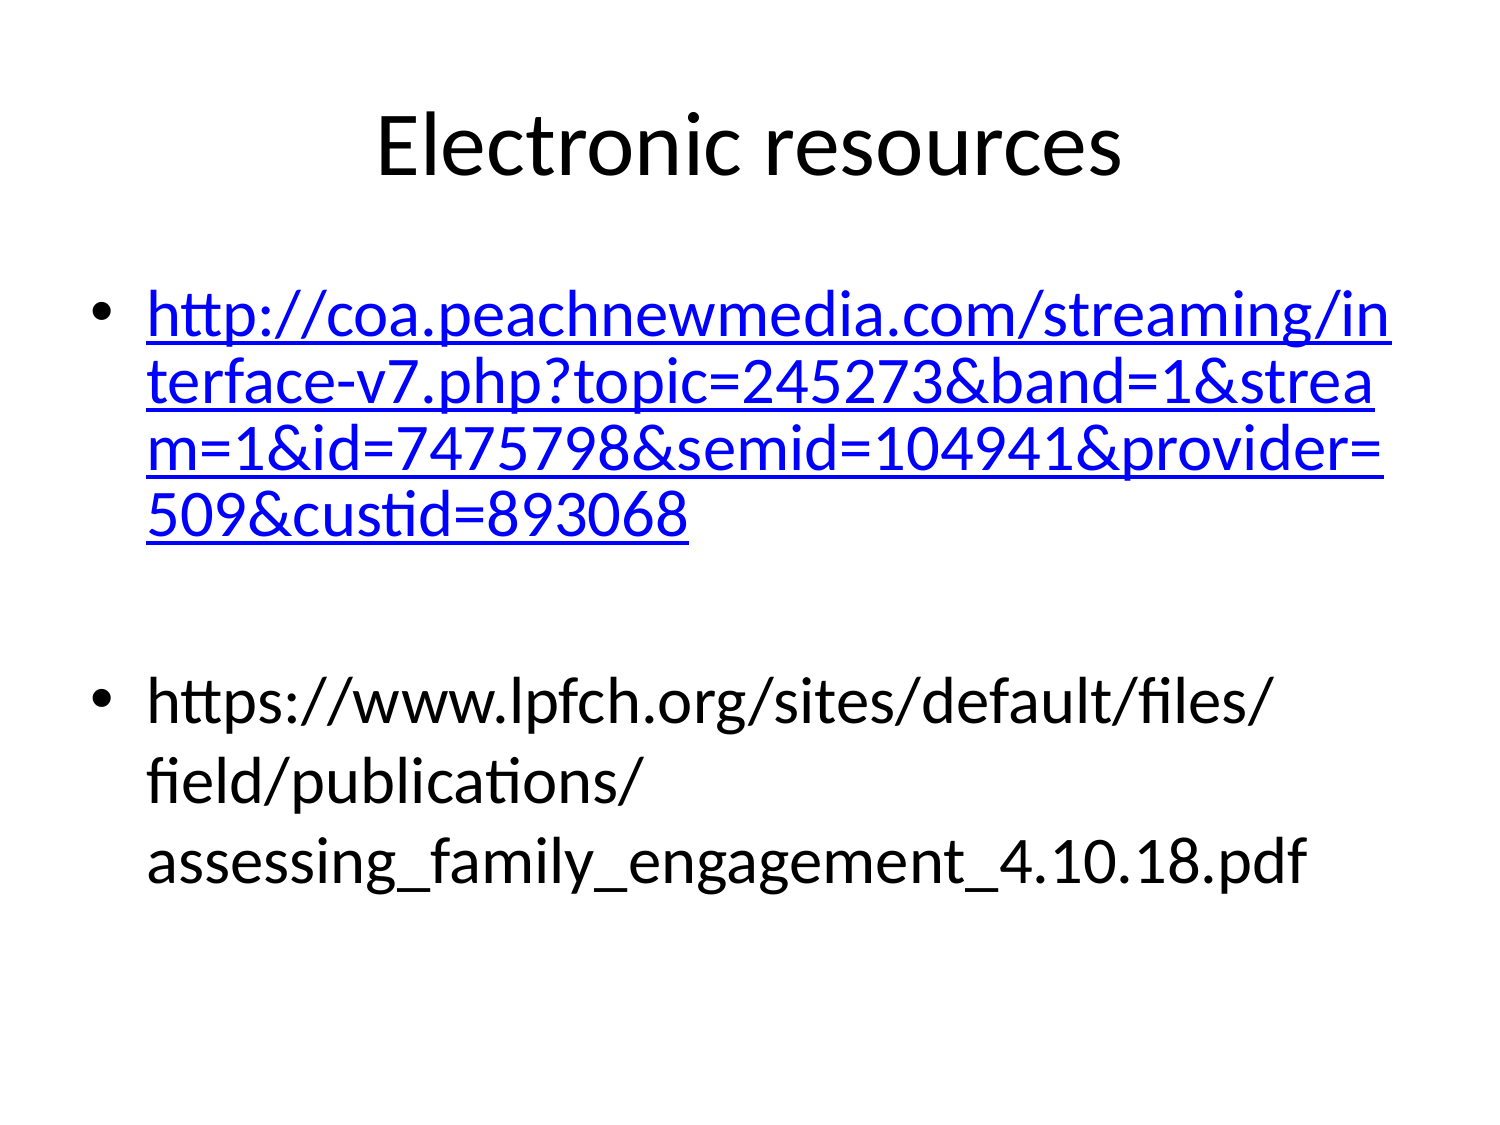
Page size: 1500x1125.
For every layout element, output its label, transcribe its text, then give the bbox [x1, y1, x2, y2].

list http://coa.peachnewmedia.com/streaming/interface-v7.php?topic=245273&band=1&stream=1&id=7475798&semid=104941&provider=509&custid=893068 https://www.lpfch.org/sites/default/files/field/publications/assessing_family_engagement_4.10.18.pdf [75, 262, 1425, 1005]
title Electronic resources [75, 45, 1425, 233]
